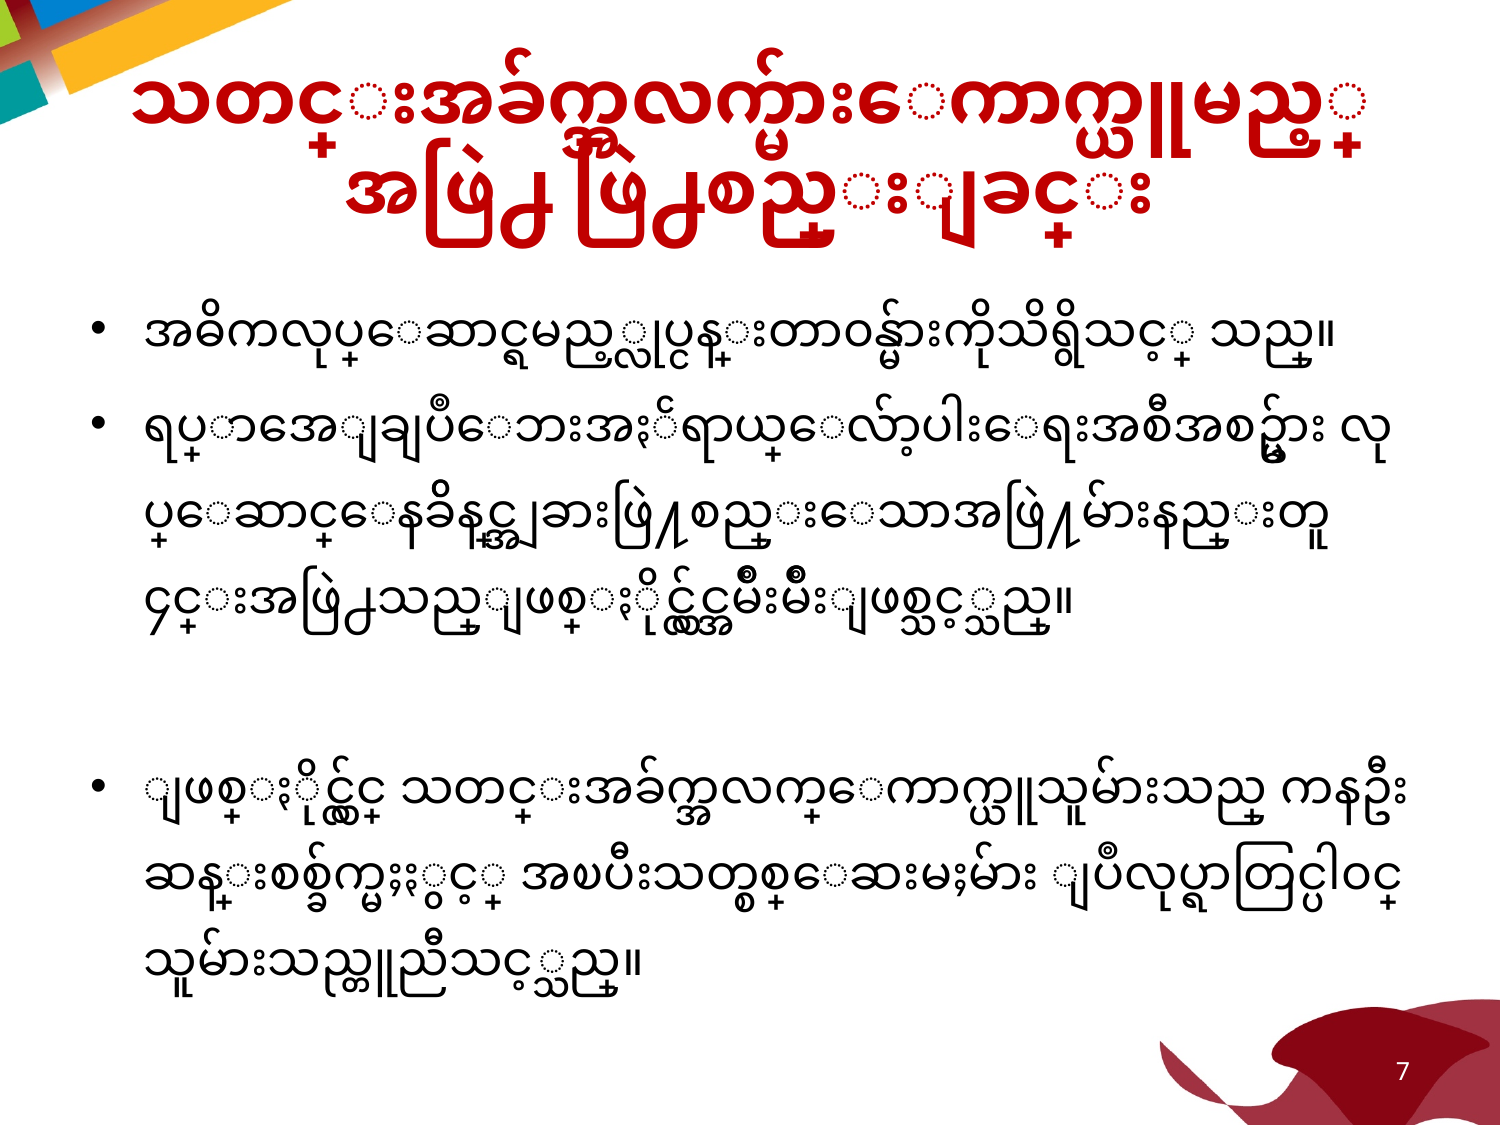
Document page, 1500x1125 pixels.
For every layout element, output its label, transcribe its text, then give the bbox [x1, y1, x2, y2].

picture [0, 0, 301, 145]
list အဓိကလုပ္ေဆာင္ရမည့္လုပ္ငန္းတာ၀န္မ်ားကိုသိရွိသင့္ သည္။ ရပ္ရြာအေျချပဳေဘးအႏၲရာယ္ေလ်ာ့ပါးေရးအစီအစဥ္မ်ား လုပ္ေဆာင္ေနခ်ိန္တြင္အျခားဖြဲ႔စည္းေသာအဖြဲ႔မ်ားနည္းတူ ၄င္းအဖြဲ႕သည္ျဖစ္ႏိုင္လွ်င္အမ်ိဳးမ်ိဳးျဖစ္သင့္သည္။ ျဖစ္ႏိုင္လွ်င္ သတင္းအခ်က္အလက္ေကာက္ယူသူမ်ားသည္ ကနဦးဆန္းစစ္ခ်က္မႈႏွင့္ အၿပီးသတ္စစ္ေဆးမႈမ်ား ျပဳလုပ္ရာတြင္ပါ၀င္သူမ်ားသည္တူညီသင့္သည္။ [75, 262, 1425, 1005]
title သတင္းအခ်က္အလက္မ်ားေကာက္ယူမည့္ အဖြဲ႕ ဖြဲ႕စည္းျခင္း [75, 45, 1425, 233]
slide_number 7 [1074, 1042, 1425, 1103]
picture [1140, 948, 1500, 1125]
